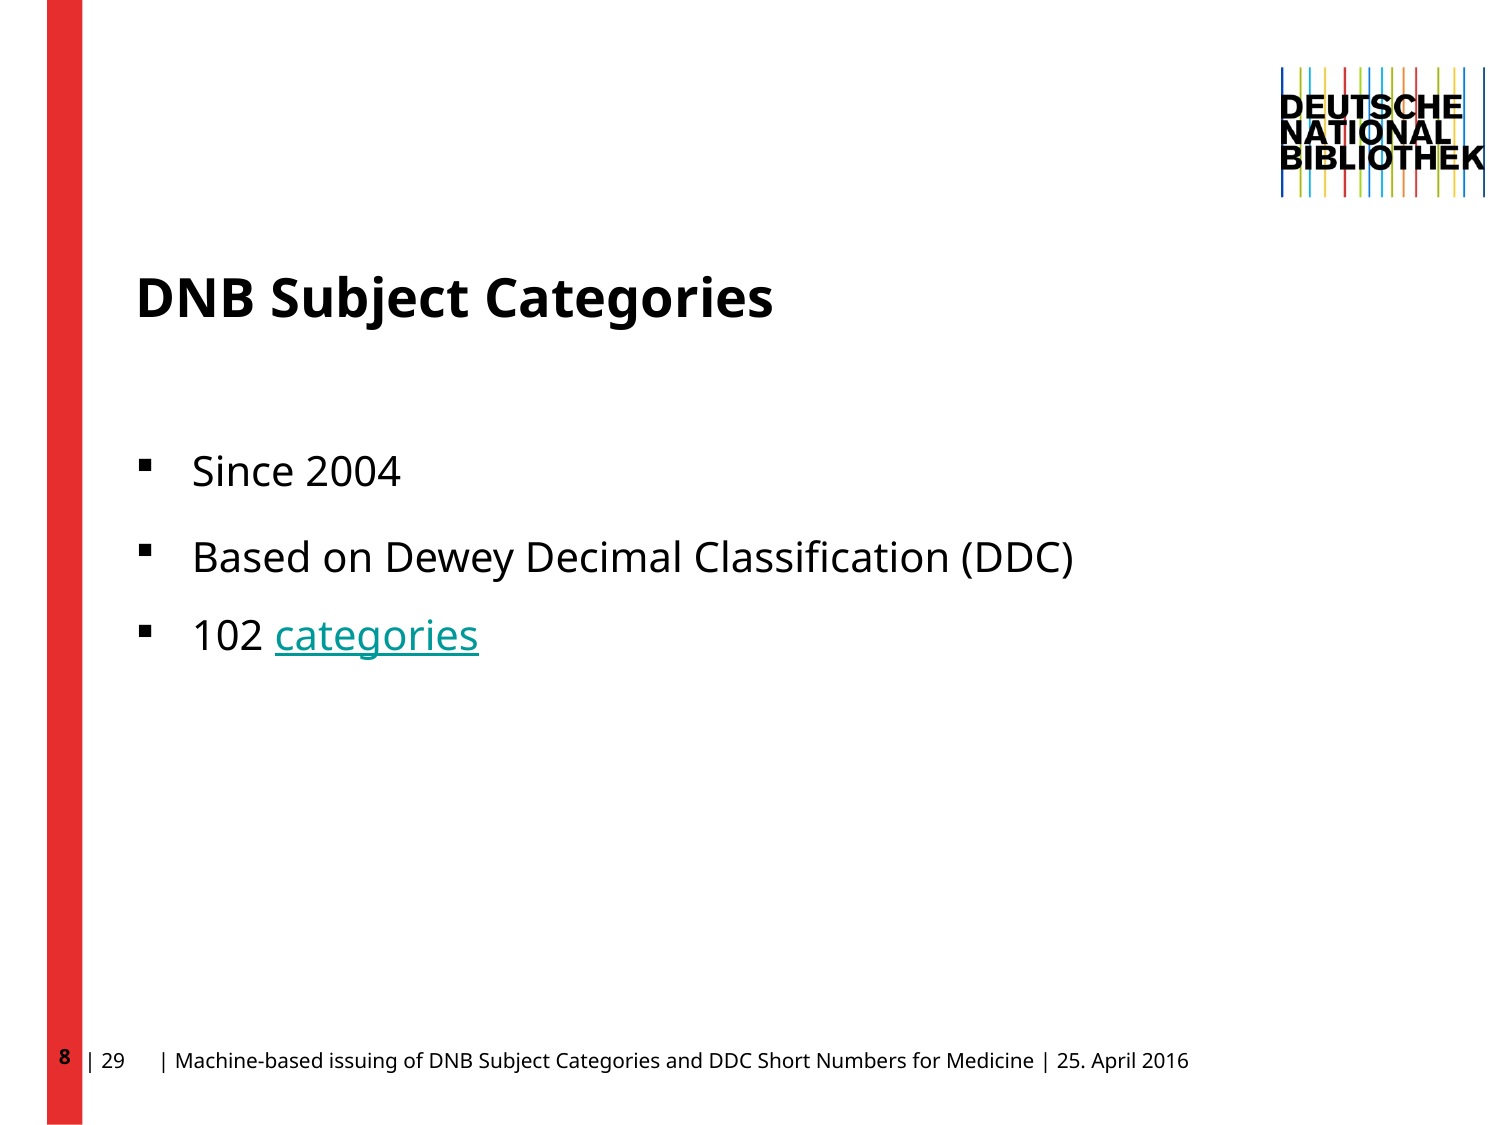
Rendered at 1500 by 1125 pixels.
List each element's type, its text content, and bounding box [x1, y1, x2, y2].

title DNB Subject Categories [135, 265, 1382, 325]
footer | 29 | Machine-based issuing of DNB Subject Categories and DDC Short Numbers for Medicine | 25. April 2016 [84, 1047, 1377, 1073]
text_box 8 [47, 0, 83, 1125]
list Since 2004 Based on Dewey Decimal Classification (DDC) 102 categories [135, 359, 1382, 922]
picture [1281, 66, 1485, 198]
